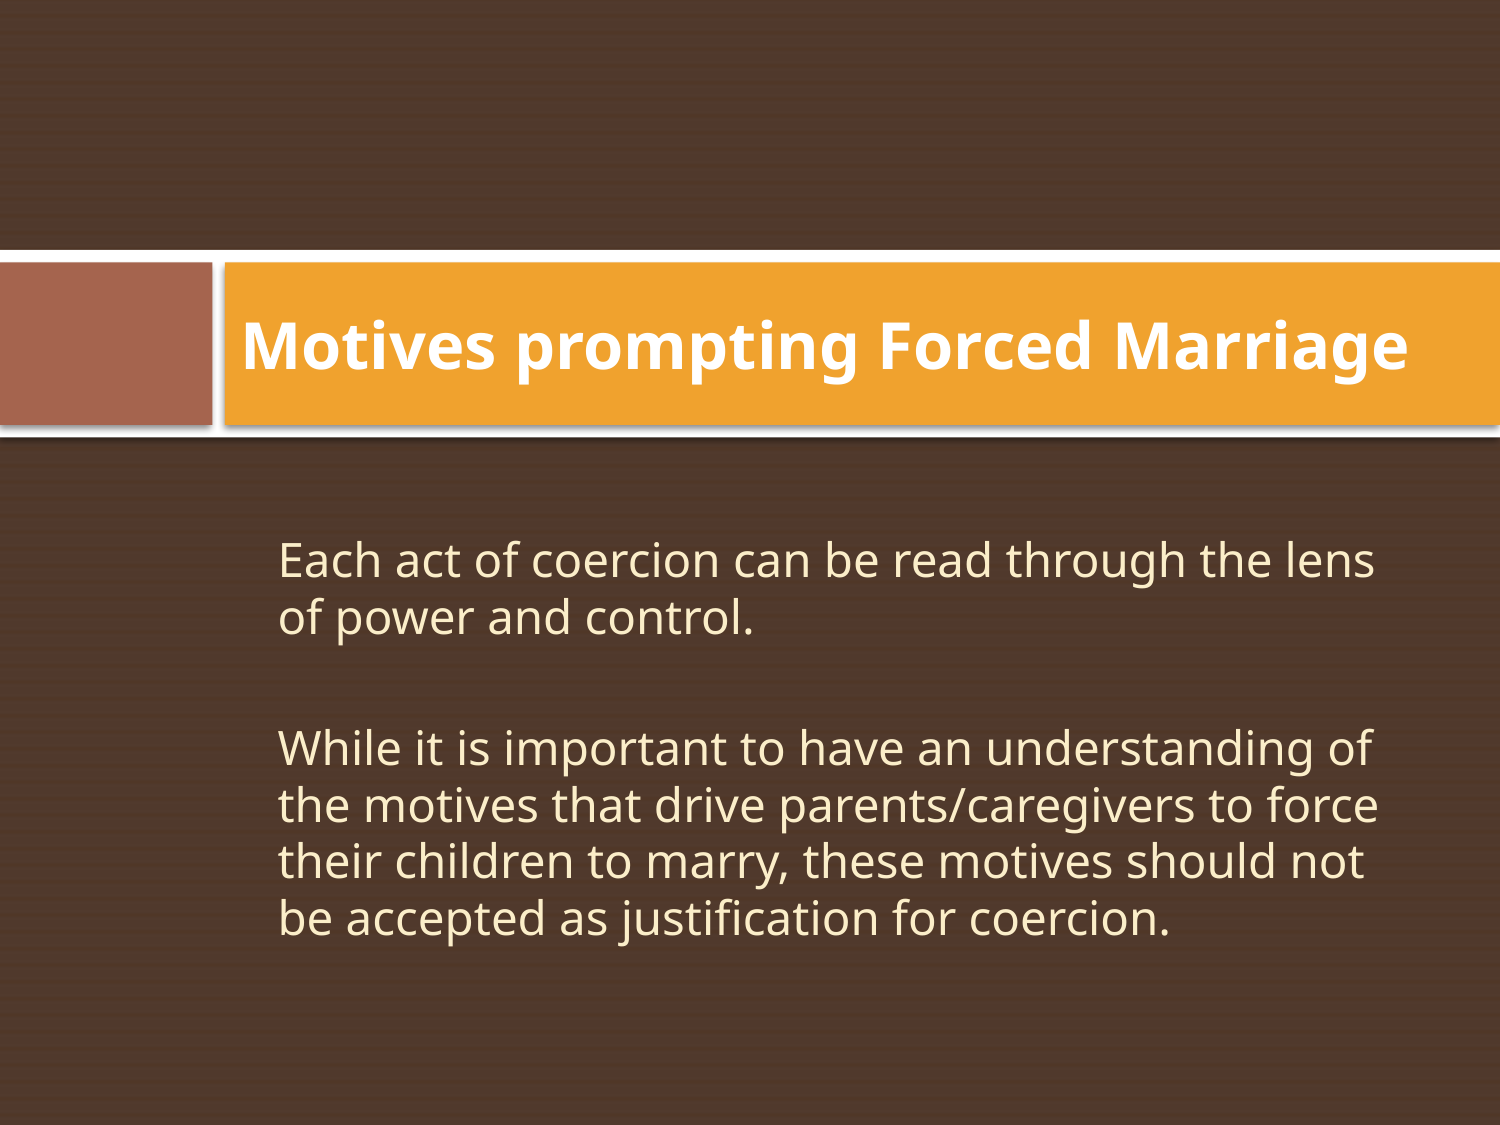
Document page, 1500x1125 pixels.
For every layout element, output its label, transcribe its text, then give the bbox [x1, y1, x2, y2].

title Motives prompting Forced Marriage [224, 262, 1476, 426]
list Each act of coercion can be read through the lens of power and control. While it is important to have an understanding of the motives that drive parents/caregivers to force their children to marry, these motives should not be accepted as justification for coercion. [262, 474, 1426, 1088]
